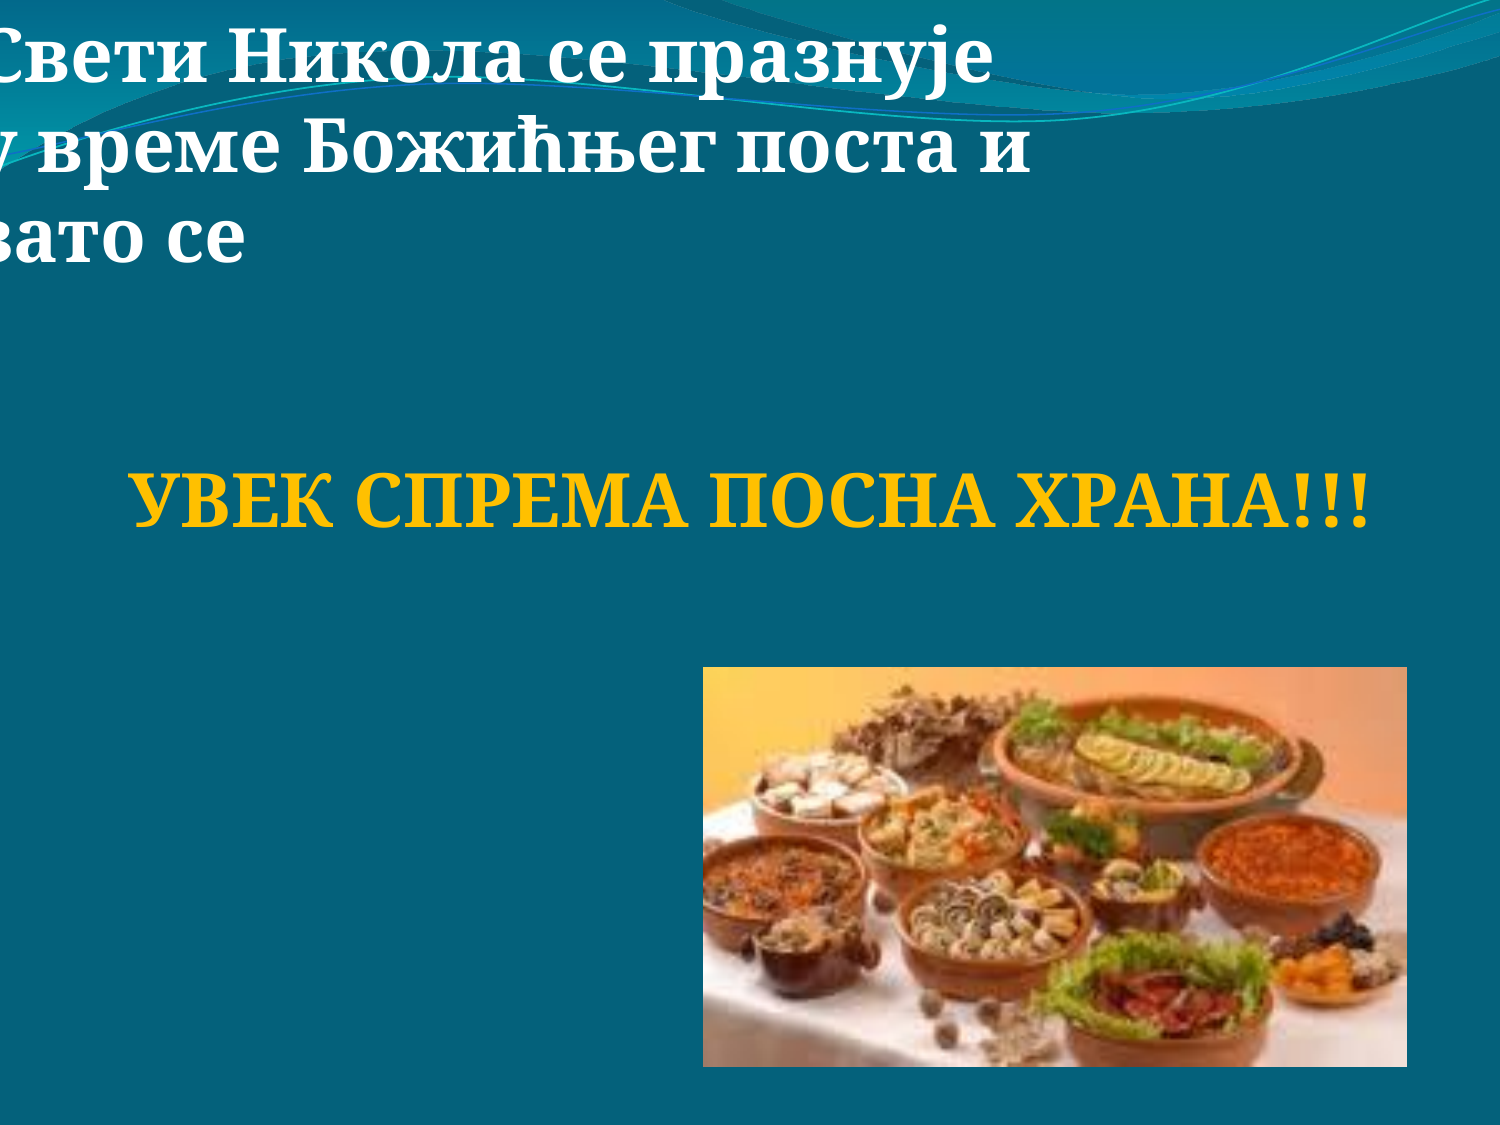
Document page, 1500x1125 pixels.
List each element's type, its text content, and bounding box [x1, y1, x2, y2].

text_box УВЕК СПРЕМА ПОСНА ХРАНА!!! [113, 445, 1391, 550]
picture [704, 668, 1406, 1066]
text_box Свети Никола се празнује у време Божићњег поста и зато се [0, 0, 1067, 285]
